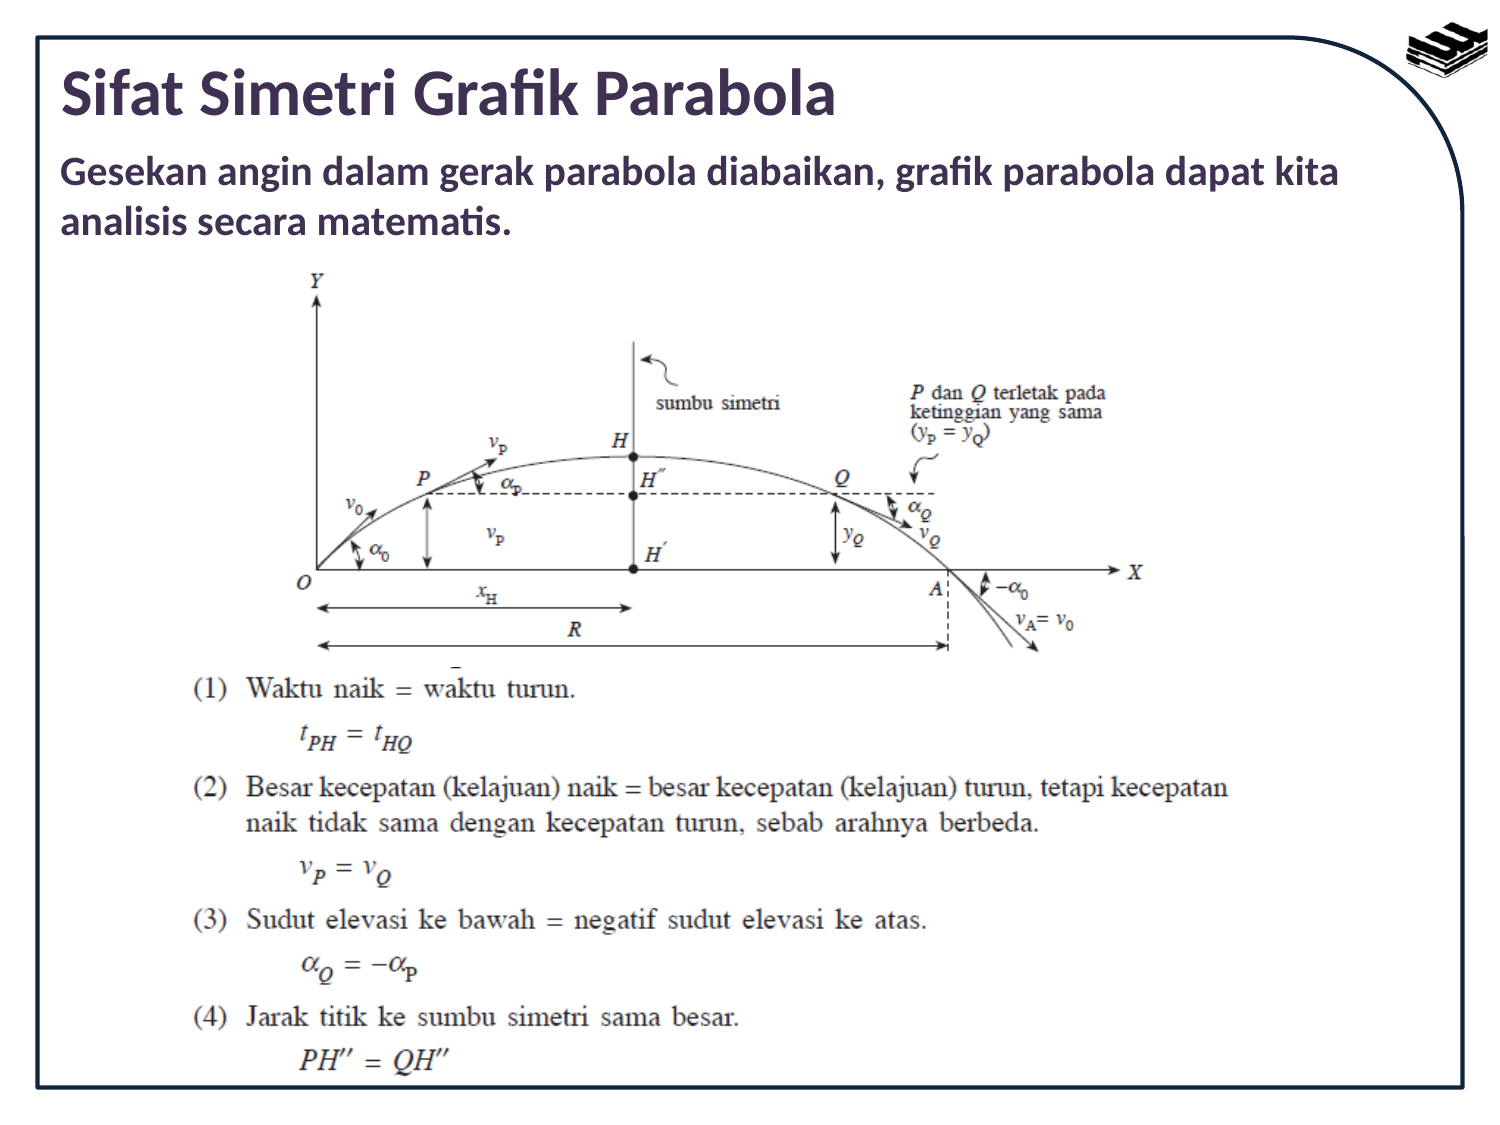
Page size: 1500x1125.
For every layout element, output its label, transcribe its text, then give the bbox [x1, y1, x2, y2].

picture [1406, 18, 1488, 41]
text_box Gesekan angin dalam gerak parabola diabaikan, grafik parabola dapat kita analisis secara matematis. [35, 110, 1415, 278]
picture [287, 262, 1152, 663]
picture [187, 666, 1238, 1085]
text_box Sifat Simetri Grafik Parabola [46, 41, 1500, 137]
